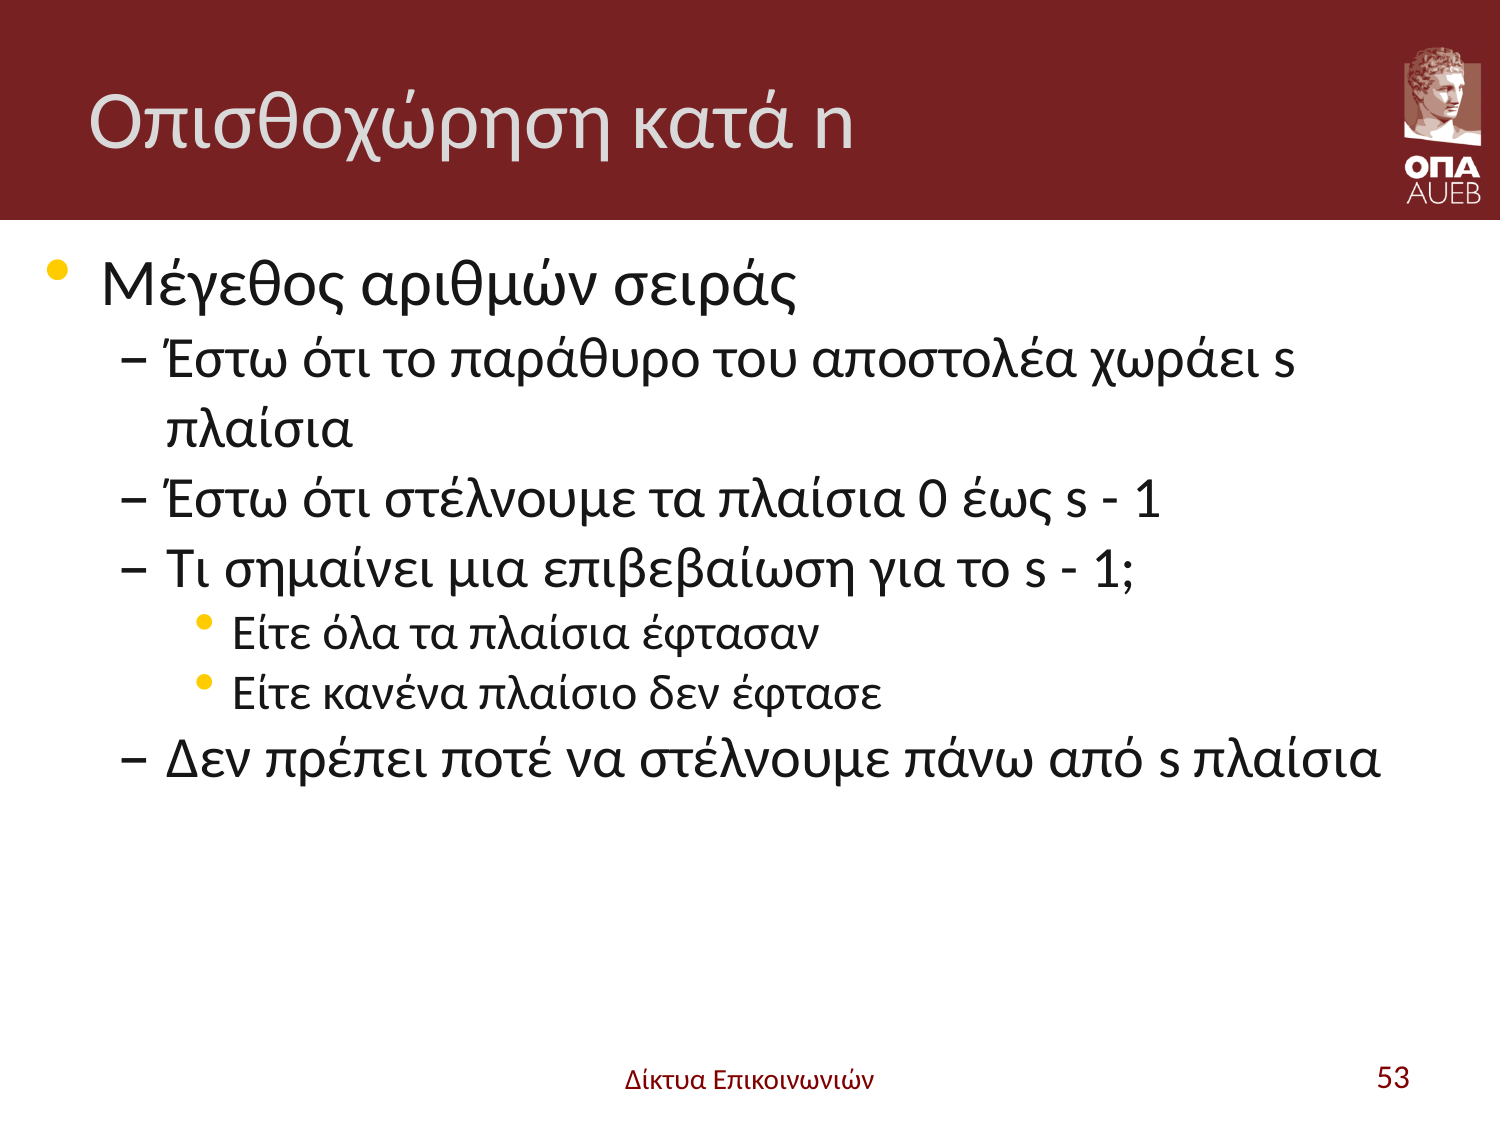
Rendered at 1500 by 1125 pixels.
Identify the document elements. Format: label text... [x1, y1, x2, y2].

footer Δίκτυα Επικοινωνιών [512, 1024, 988, 1103]
picture [1394, 40, 1489, 212]
title Οπισθοχώρηση κατά n [73, 23, 1376, 209]
slide_number 53 [1074, 1024, 1425, 1103]
list Μέγεθος αριθμών σειράς Έστω ότι το παράθυρο του αποστολέα χωράει s πλαίσια Έστω ότι στέλνουμε τα πλαίσια 0 έως s - 1 Τι σημαίνει μια επιβεβαίωση για το s - 1; Είτε όλα τα πλαίσια έφτασαν Είτε κανένα πλαίσιο δεν έφτασε Δεν πρέπει ποτέ να στέλνουμε πάνω από s πλαίσια [29, 231, 1447, 787]
